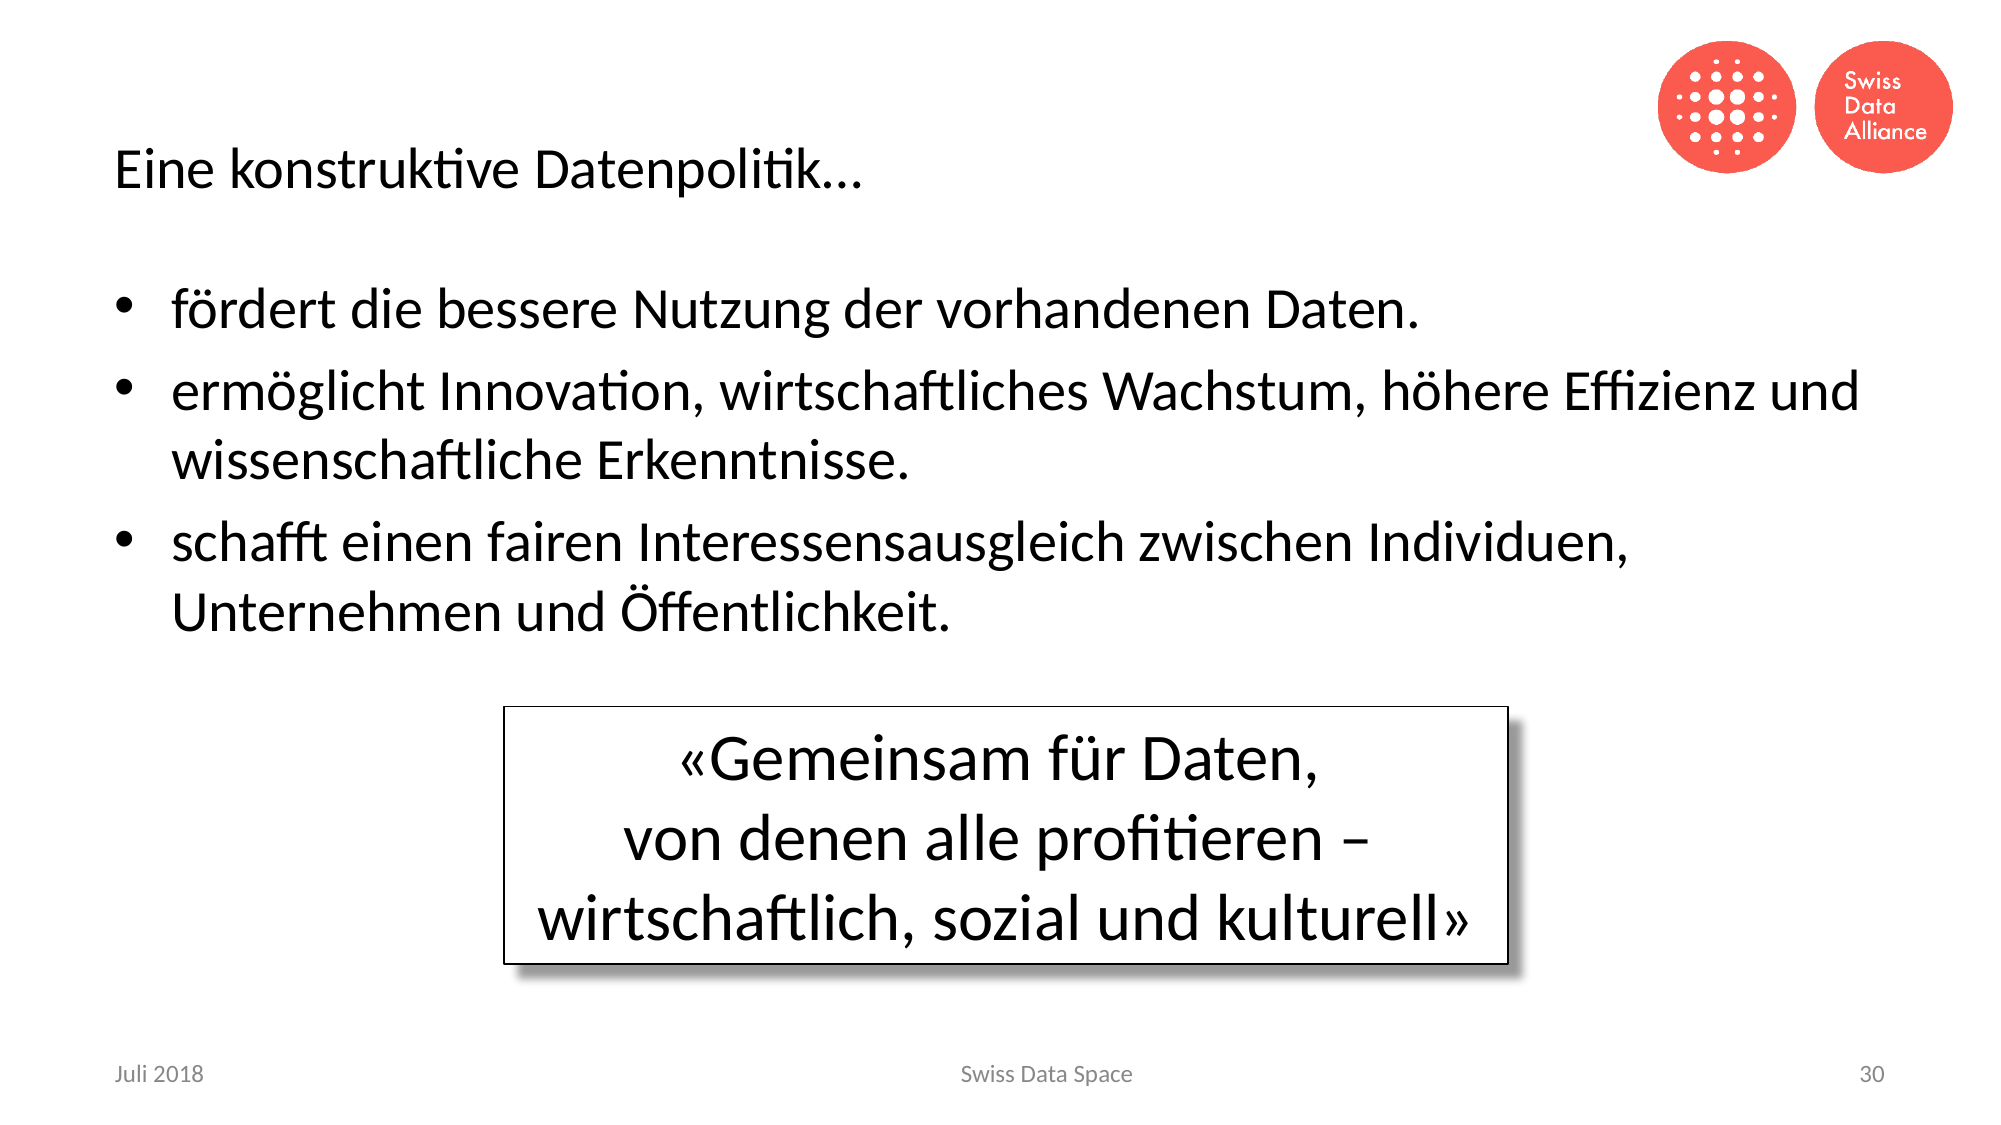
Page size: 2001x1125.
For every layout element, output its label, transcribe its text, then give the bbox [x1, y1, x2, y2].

list fördert die bessere Nutzung der vorhandenen Daten. ermöglicht Innovation, wirtschaftliches Wachstum, höhere Effizienz und wissenschaftliche Erkenntnisse. schafft einen fairen Interessensausgleich zwischen Individuen, Unternehmen und Öffentlichkeit. [99, 262, 1900, 1005]
slide_number Juli 2018 [99, 1042, 567, 1103]
picture [1649, 30, 1961, 180]
text_box «Gemeinsam für Daten, von denen alle profitieren – wirtschaftlich, sozial und kulturell» [503, 706, 1508, 965]
title Eine konstruktive Datenpolitik… [99, 45, 1900, 209]
footer Swiss Data Space [622, 1042, 1473, 1103]
slide_number ‹#› [1614, 1042, 1900, 1103]
